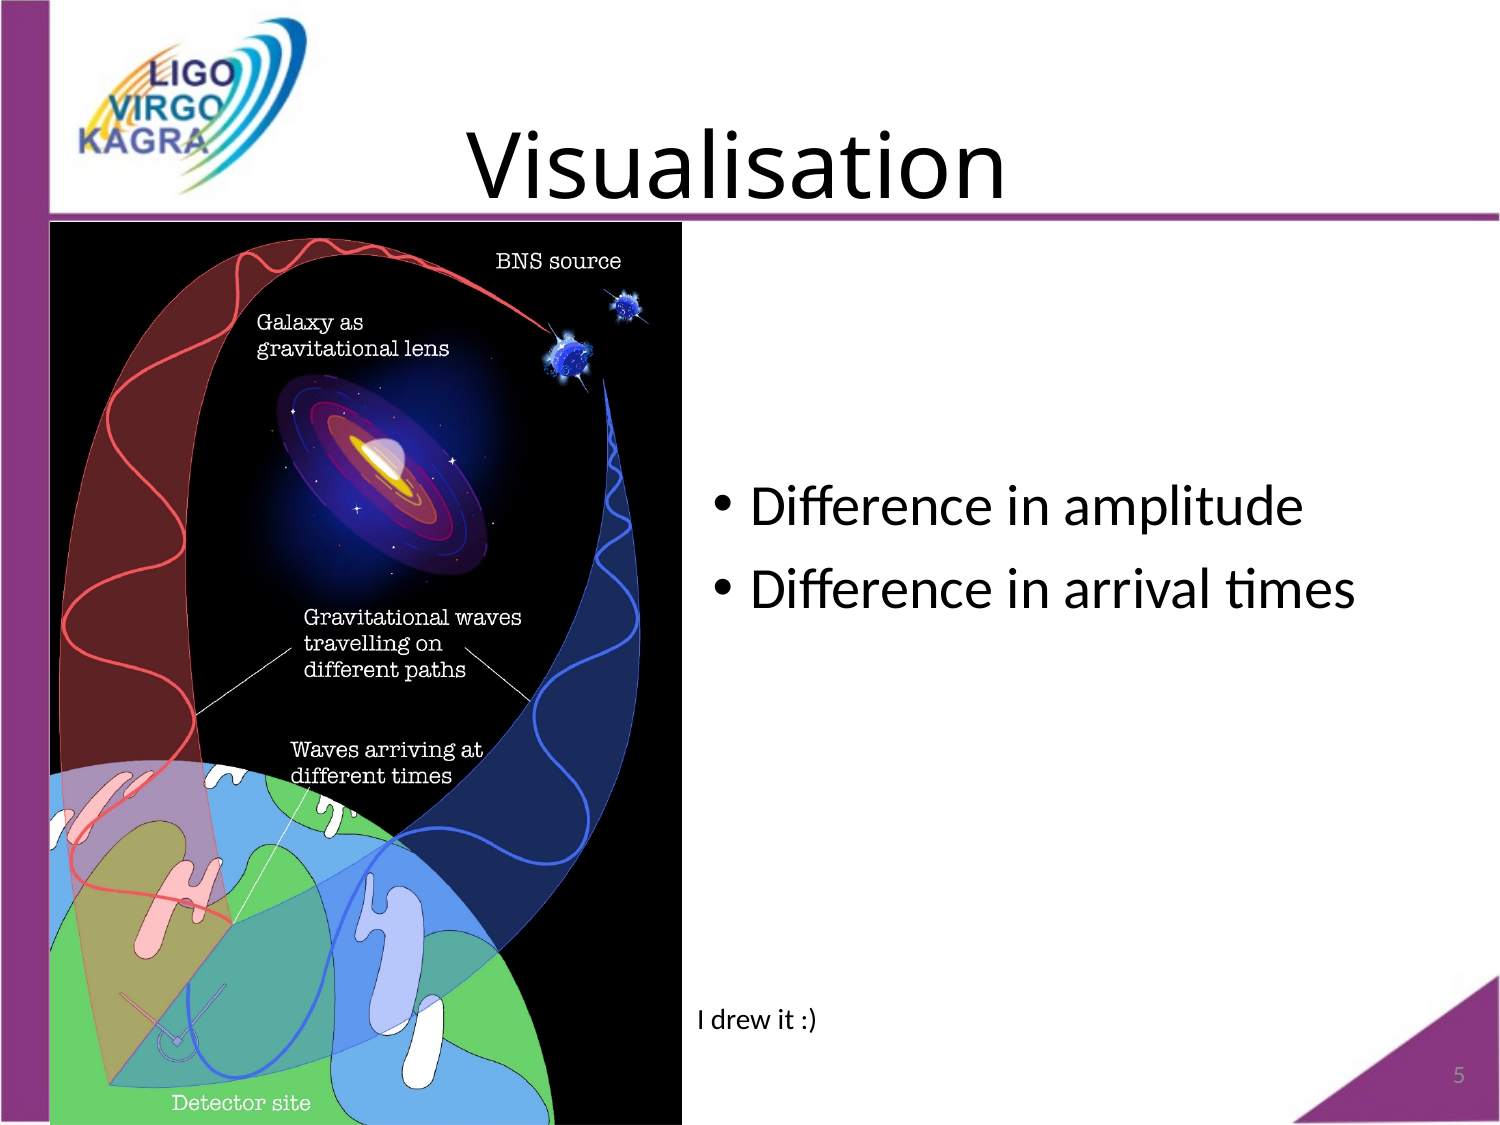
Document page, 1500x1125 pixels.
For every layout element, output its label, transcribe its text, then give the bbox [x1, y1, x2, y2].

picture [0, 0, 1500, 1125]
list Difference in amplitude Difference in arrival times [697, 467, 1481, 674]
text_box I drew it :) [682, 992, 833, 1043]
title Visualisation [103, 59, 1397, 278]
slide_number 5 [1143, 1043, 1481, 1104]
